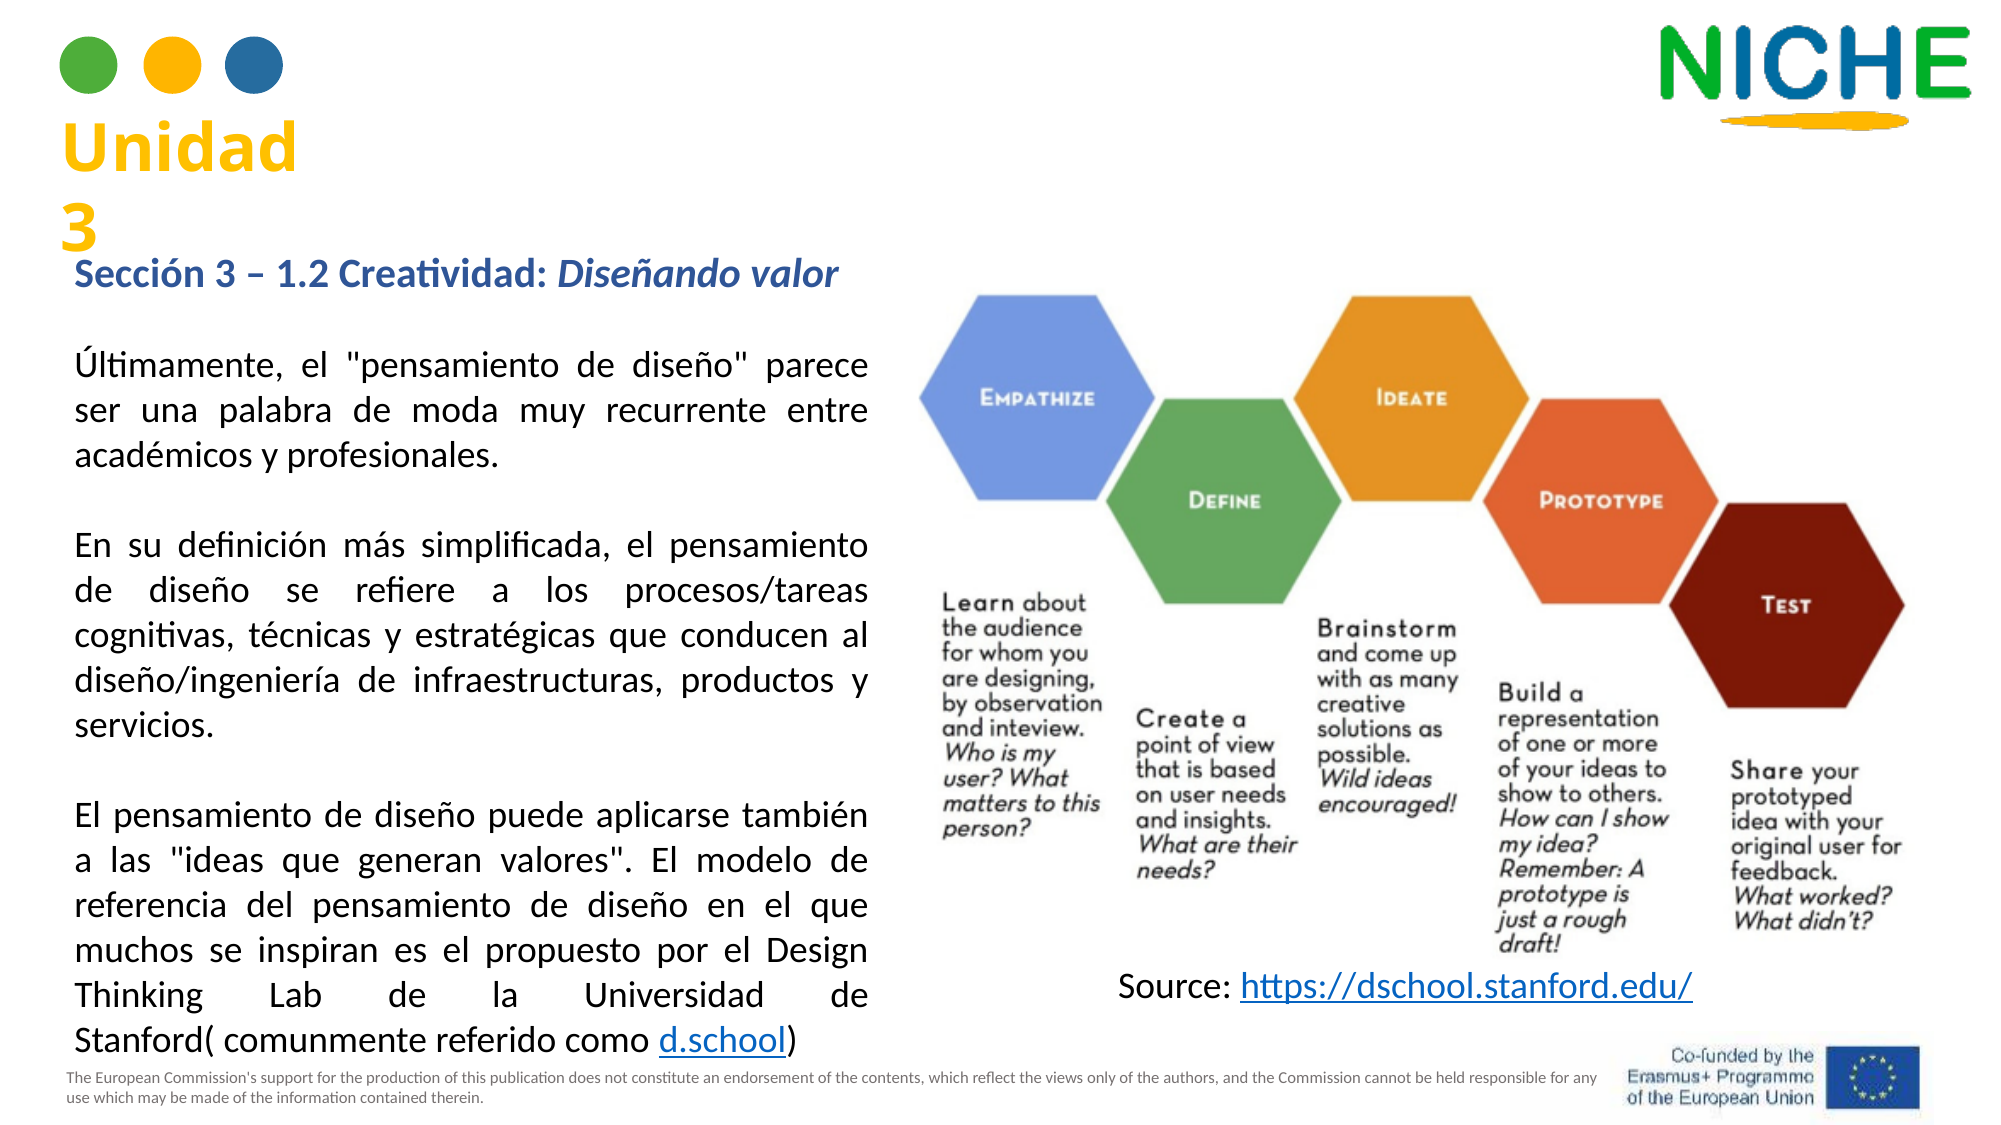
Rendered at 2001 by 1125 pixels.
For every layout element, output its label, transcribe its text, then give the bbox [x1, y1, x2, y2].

text_box Sección 3 – 1.2 Creatividad: Diseñando valor Últimamente, el "pensamiento de diseño" parece ser una palabra de moda muy recurrente entre académicos y profesionales. En su definición más simplificada, el pensamiento de diseño se refiere a los procesos/tareas cognitivas, técnicas y estratégicas que conducen al diseño/ingeniería de infraestructuras, productos y servicios. El pensamiento de diseño puede aplicarse también a las "ideas que generan valores". El modelo de referencia del pensamiento de diseño en el que muchos se inspiran es el propuesto por el Design Thinking Lab de la Universidad de Stanford( comunmente referido como d.school) [59, 237, 885, 1068]
picture [1633, 0, 1998, 145]
picture [918, 258, 1925, 970]
picture [1510, 1031, 1934, 1125]
text_box The European Commission's support for the production of this publication does not constitute an endorsement of the contents, which reflect the views only of the authors, and the Commission cannot be held responsible for any use which may be made of the information contained therein. [51, 1059, 1510, 1114]
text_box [59, 36, 283, 94]
text_box Source: https://dschool.stanford.edu/ [1045, 970, 1774, 1014]
text_box Unidad 3 [46, 96, 318, 272]
